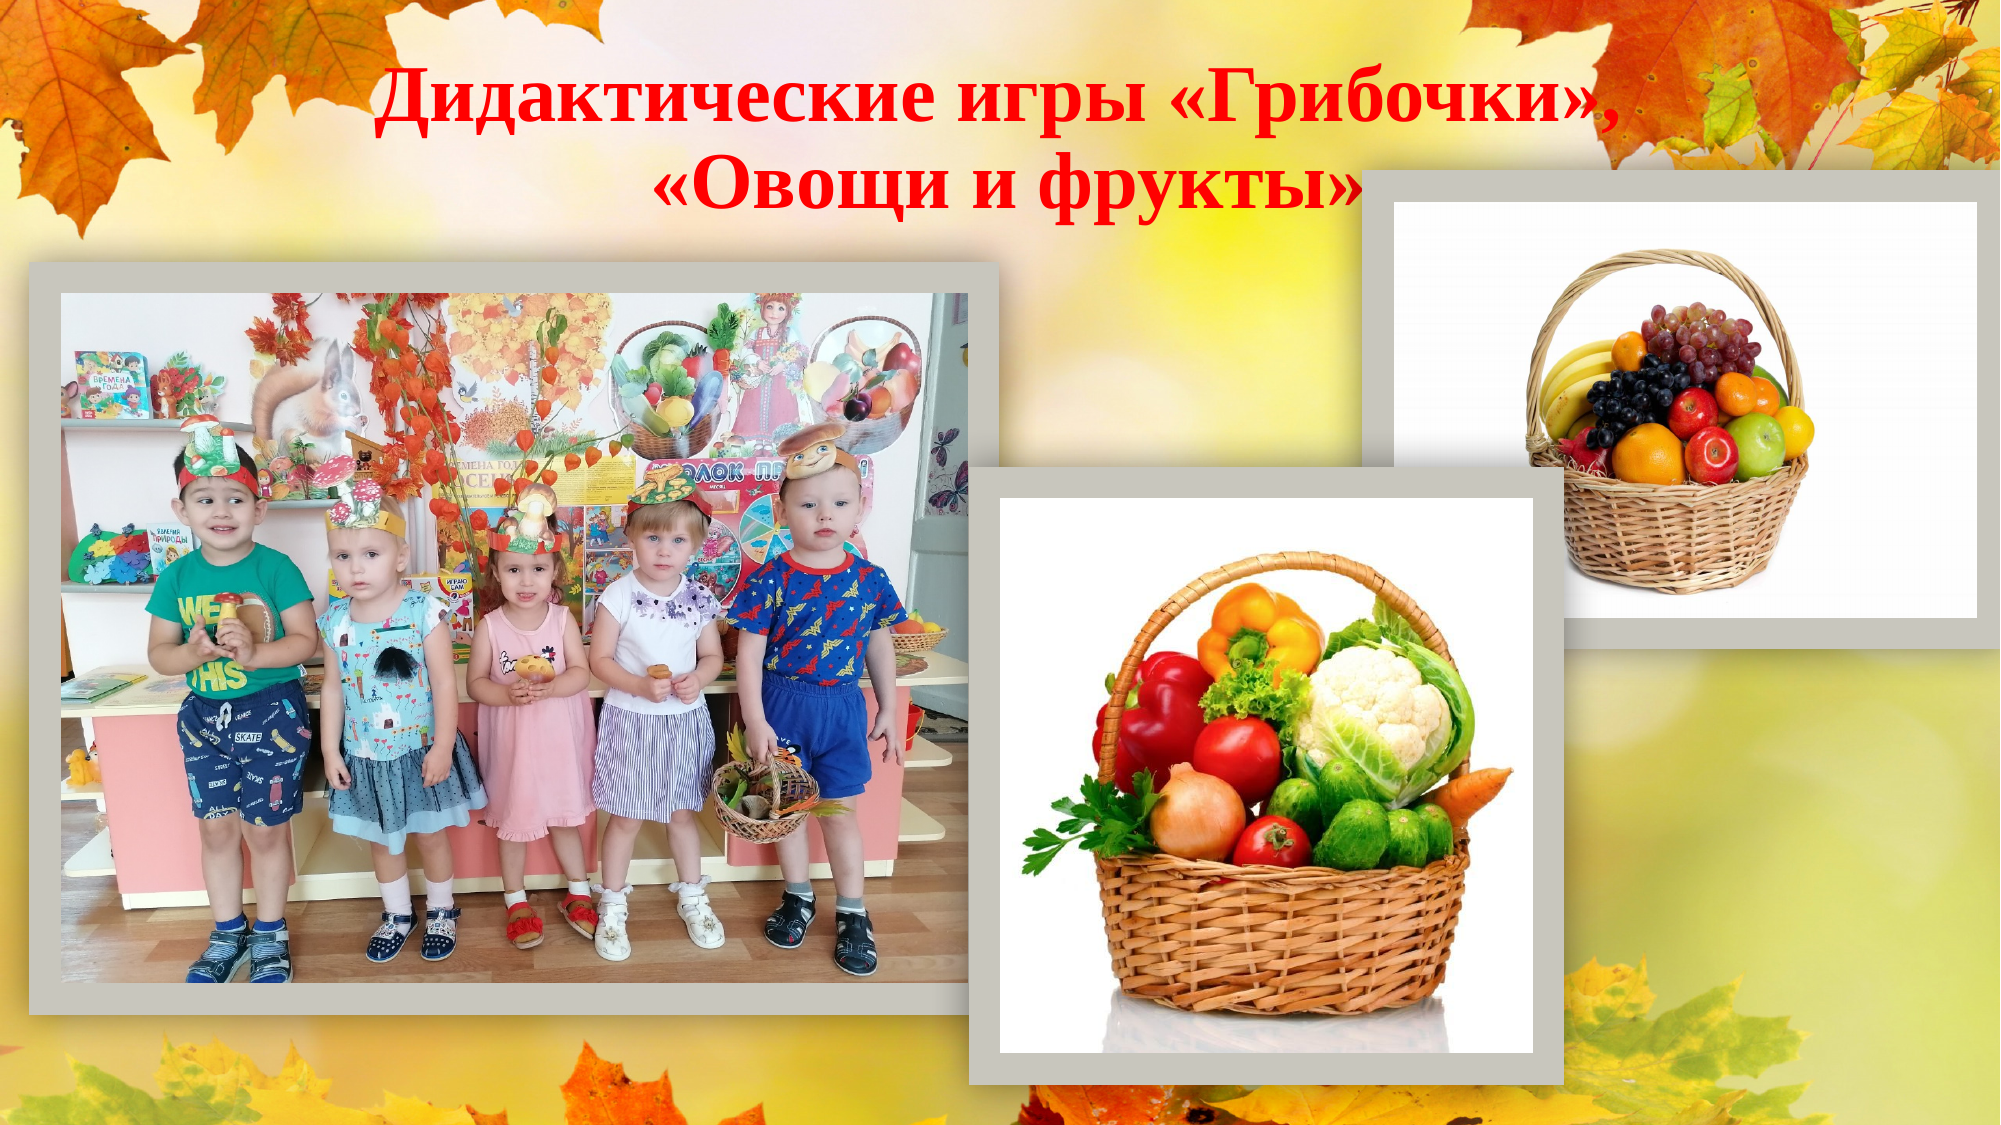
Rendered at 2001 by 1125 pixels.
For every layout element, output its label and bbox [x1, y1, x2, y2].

picture [0, 0, 2000, 1125]
list [60, 293, 969, 984]
